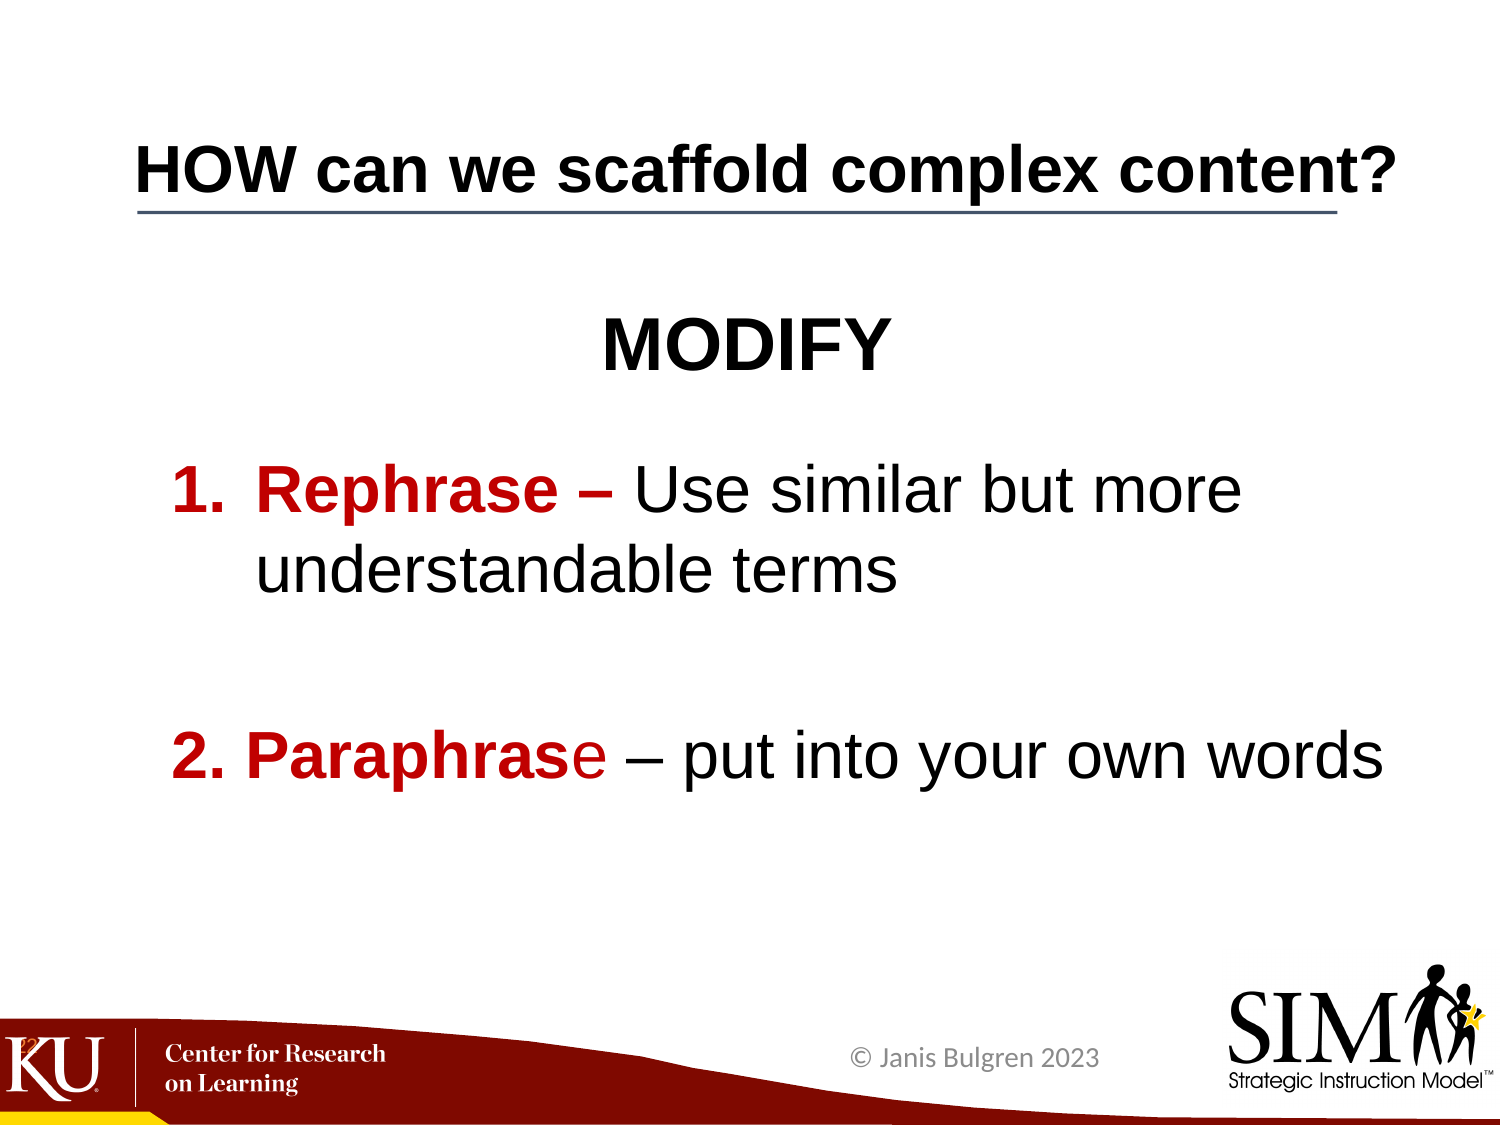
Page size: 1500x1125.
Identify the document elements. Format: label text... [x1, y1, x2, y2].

list Rephrase – Use similar but more understandable terms 2. Paraphrase – put into your own words [156, 339, 1432, 1063]
slide_number 23 [0, 1024, 313, 1033]
text_box © Janis Bulgren 2023 [834, 1030, 1115, 1081]
title HOW can we scaffold complex content? MODIFY [35, 162, 1500, 394]
picture [1222, 949, 1500, 1108]
picture [5, 1028, 386, 1107]
